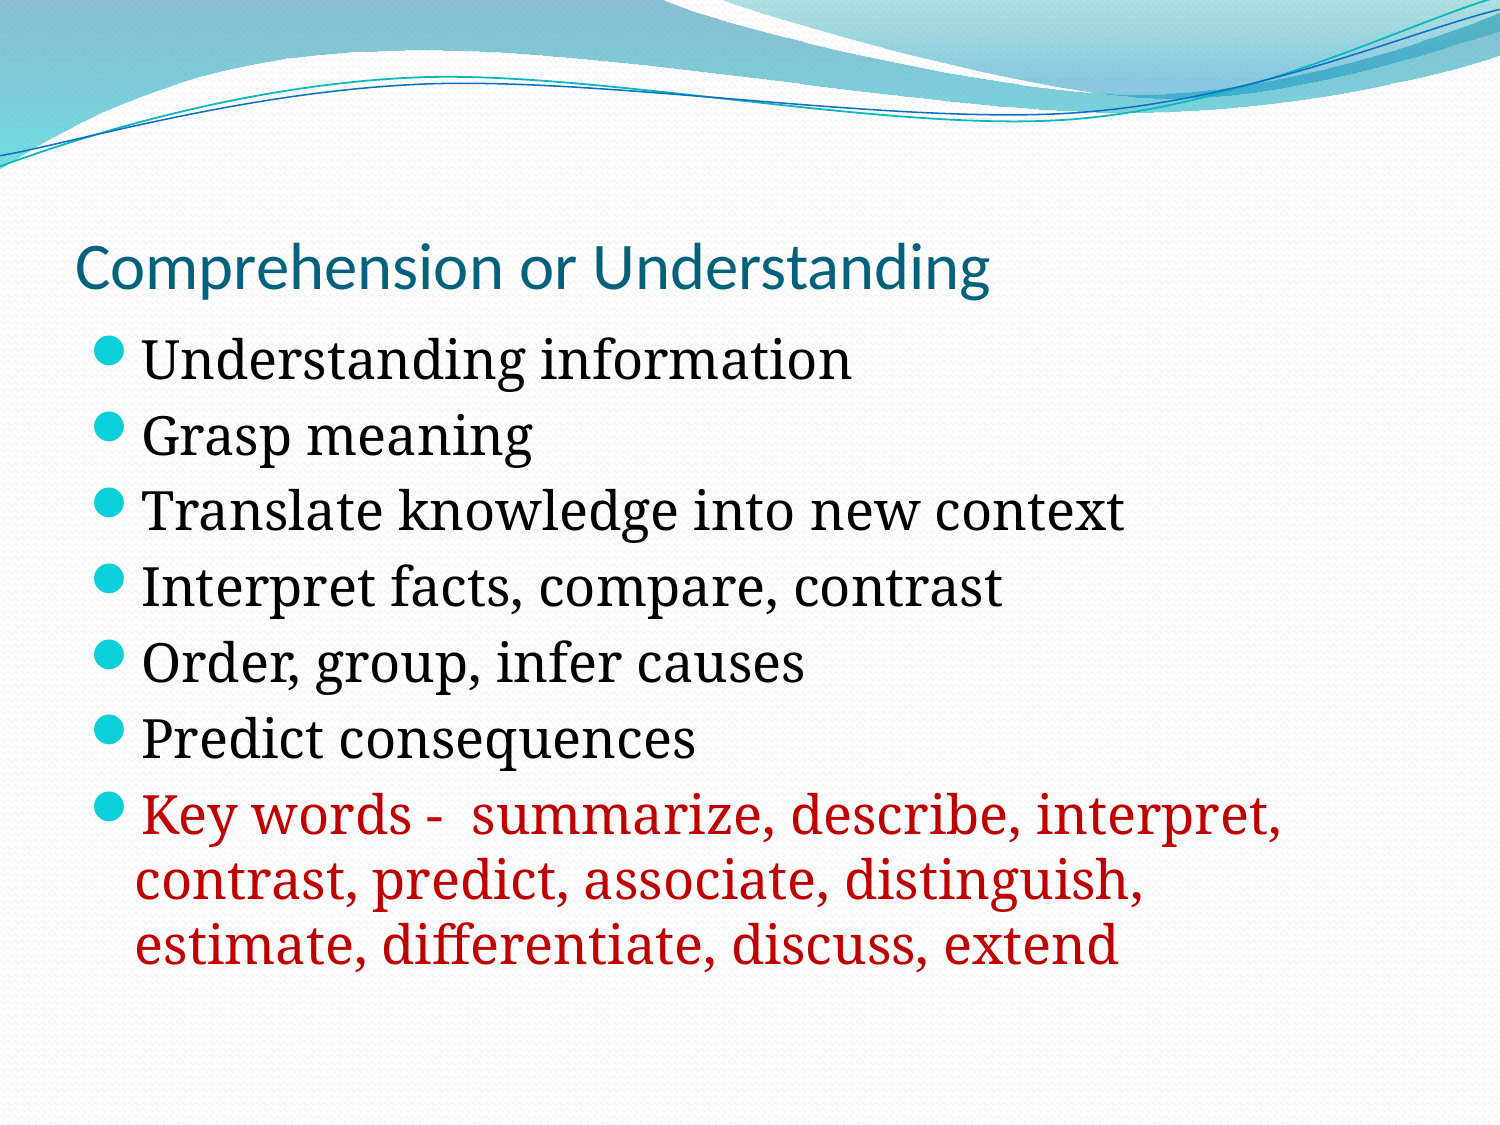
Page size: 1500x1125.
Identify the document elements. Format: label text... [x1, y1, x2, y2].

title Comprehension or Understanding [75, 115, 1425, 303]
list Understanding information Grasp meaning Translate knowledge into new context Interpret facts, compare, contrast Order, group, infer causes Predict consequences Key words - summarize, describe, interpret, contrast, predict, associate, distinguish, estimate, differentiate, discuss, extend [75, 317, 1425, 1038]
